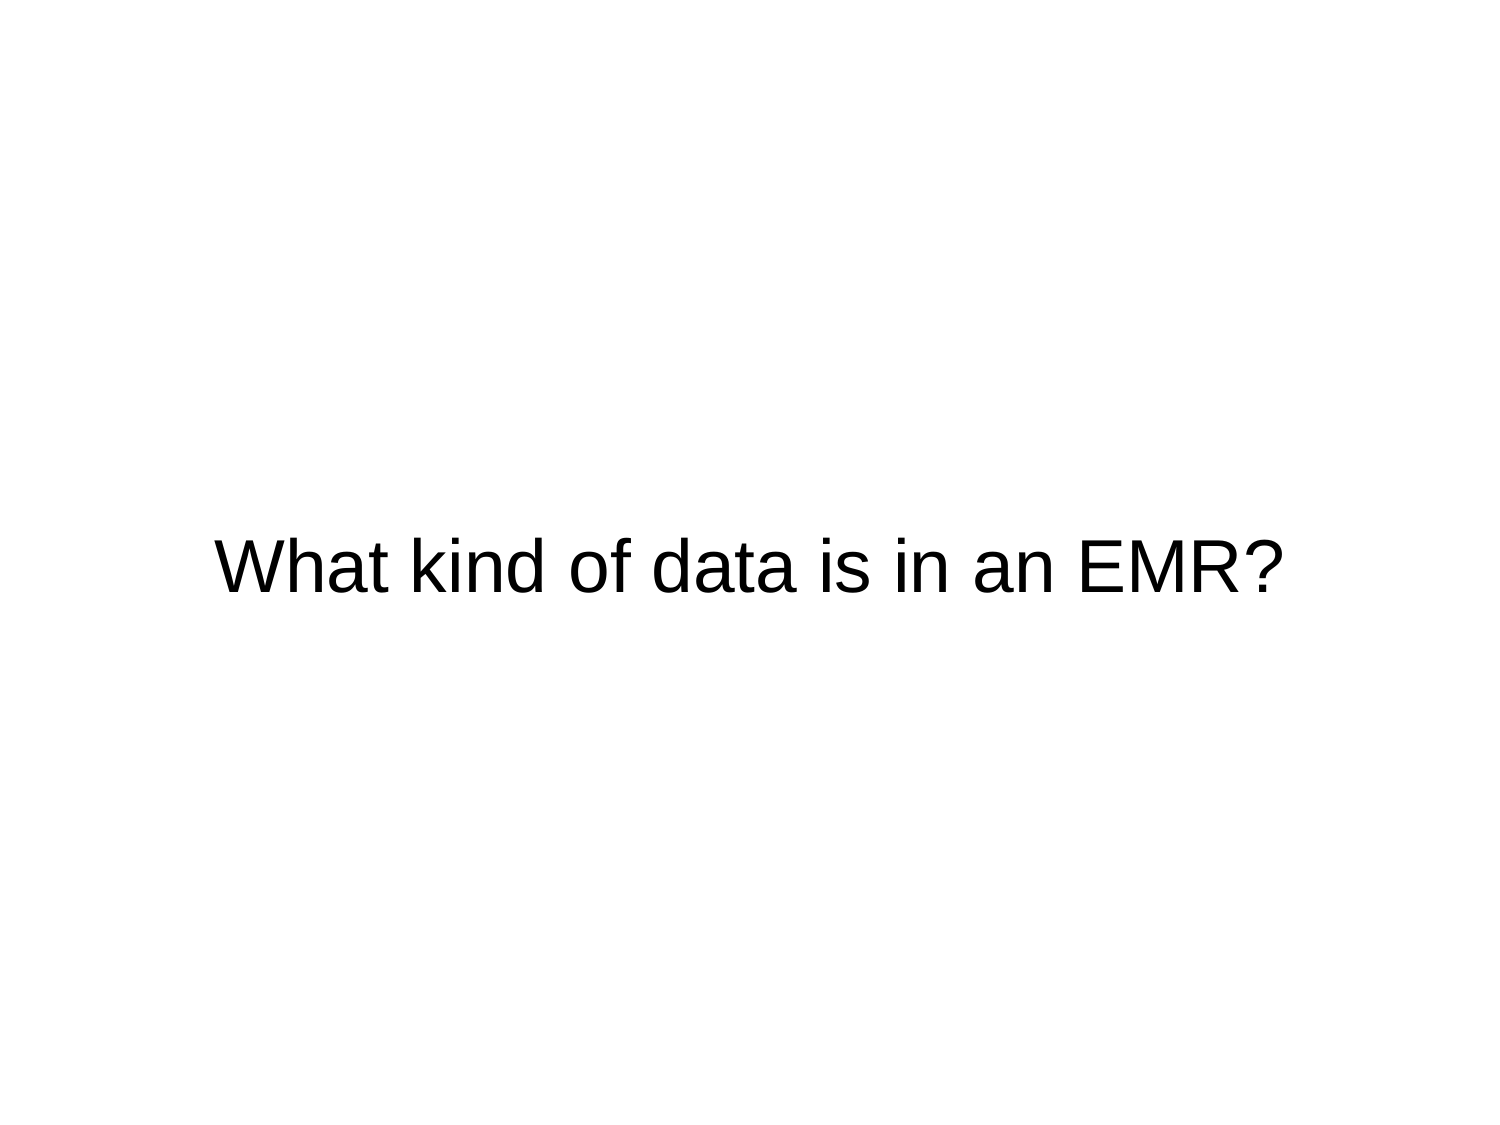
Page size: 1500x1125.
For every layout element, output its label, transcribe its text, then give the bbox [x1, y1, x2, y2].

title What kind of data is in an EMR? [51, 470, 1449, 655]
